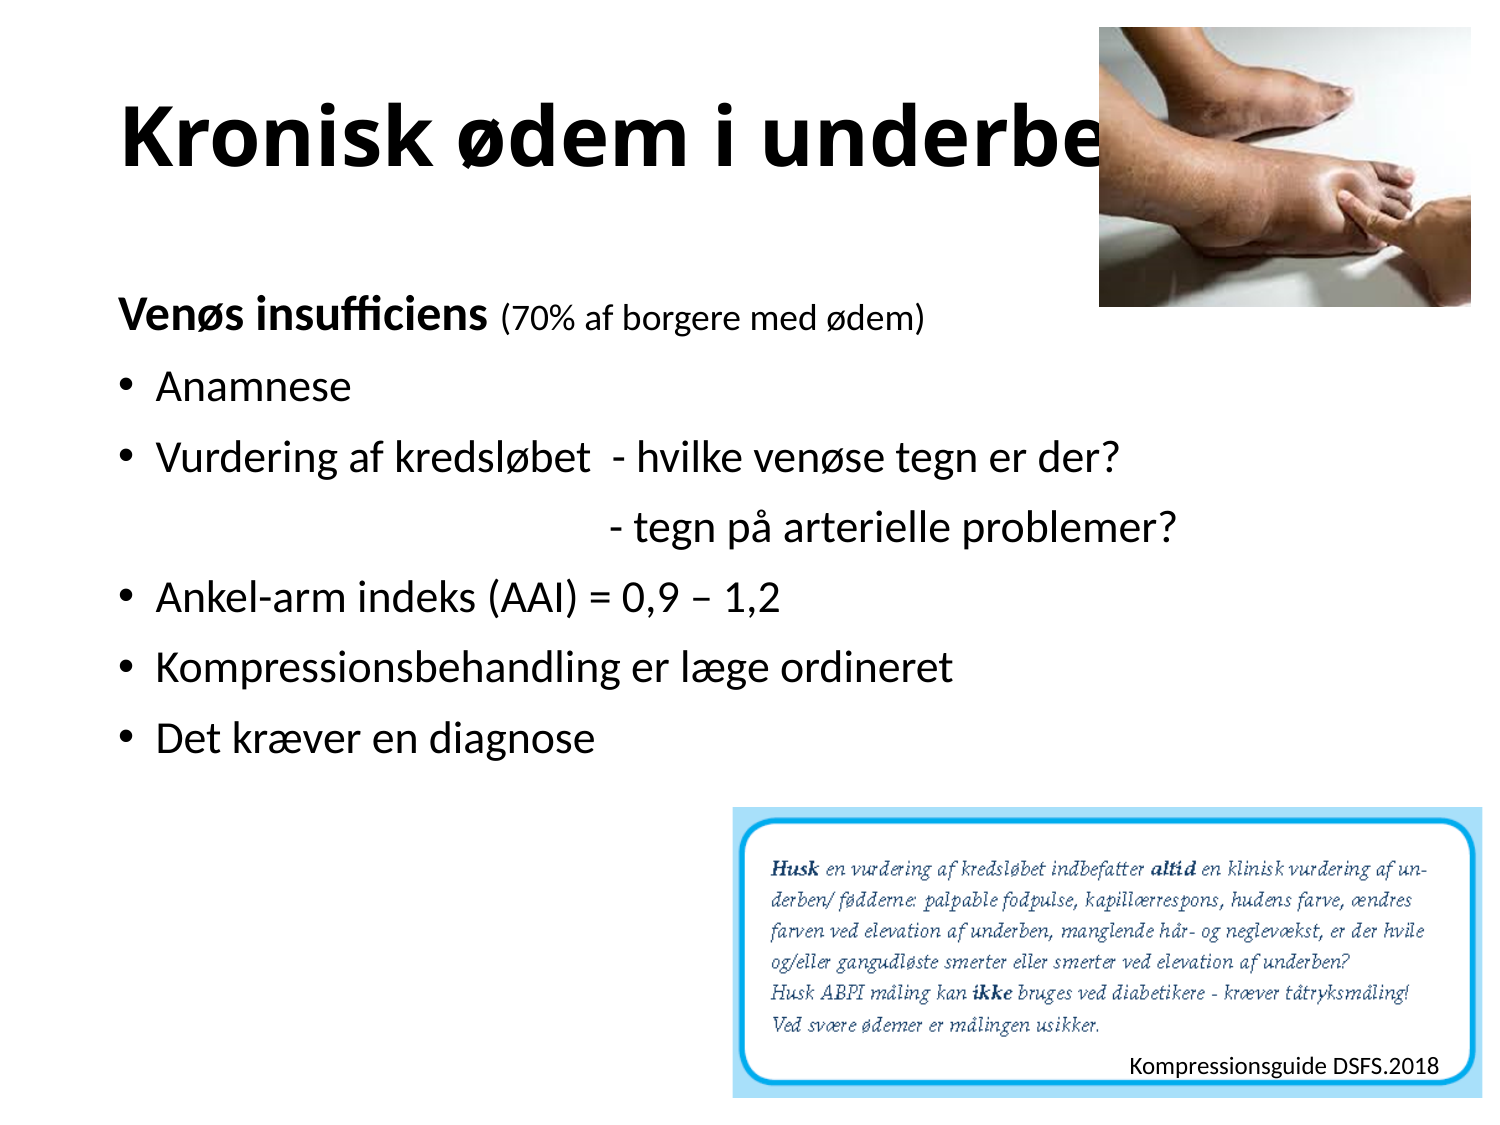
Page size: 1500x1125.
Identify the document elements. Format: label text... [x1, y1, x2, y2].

picture [732, 807, 1483, 1098]
title Kronisk ødem i underbenet [103, 59, 1099, 220]
picture [1099, 27, 1471, 307]
list Venøs insufficiens (70% af borgere med ødem) Anamnese Vurdering af kredsløbet - hvilke venøse tegn er der? - tegn på arterielle problemer? Ankel-arm indeks (AAI) = 0,9 – 1,2 Kompressionsbehandling er læge ordineret Det kræver en diagnose [103, 279, 1450, 994]
